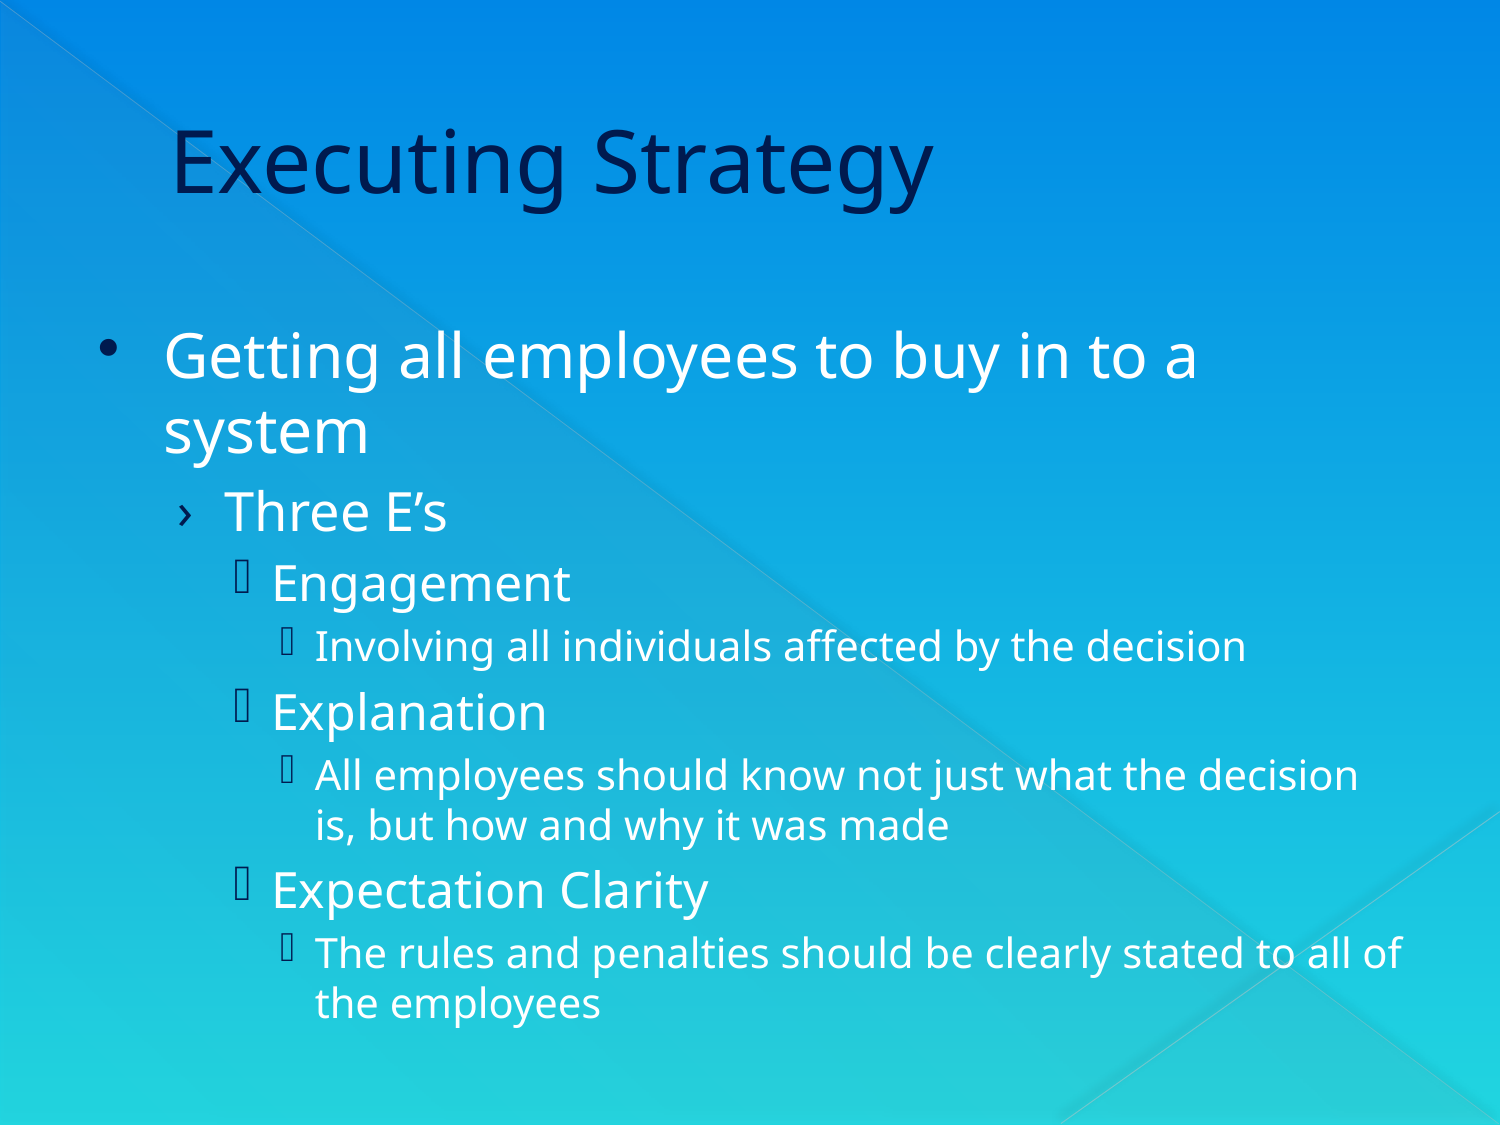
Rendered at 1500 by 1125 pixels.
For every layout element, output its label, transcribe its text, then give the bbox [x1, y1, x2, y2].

list Getting all employees to buy in to a system Three E’s Engagement Involving all individuals affected by the decision Explanation All employees should know not just what the decision is, but how and why it was made Expectation Clarity The rules and penalties should be clearly stated to all of the employees [75, 308, 1425, 1059]
title Executing Strategy [75, 43, 1425, 274]
